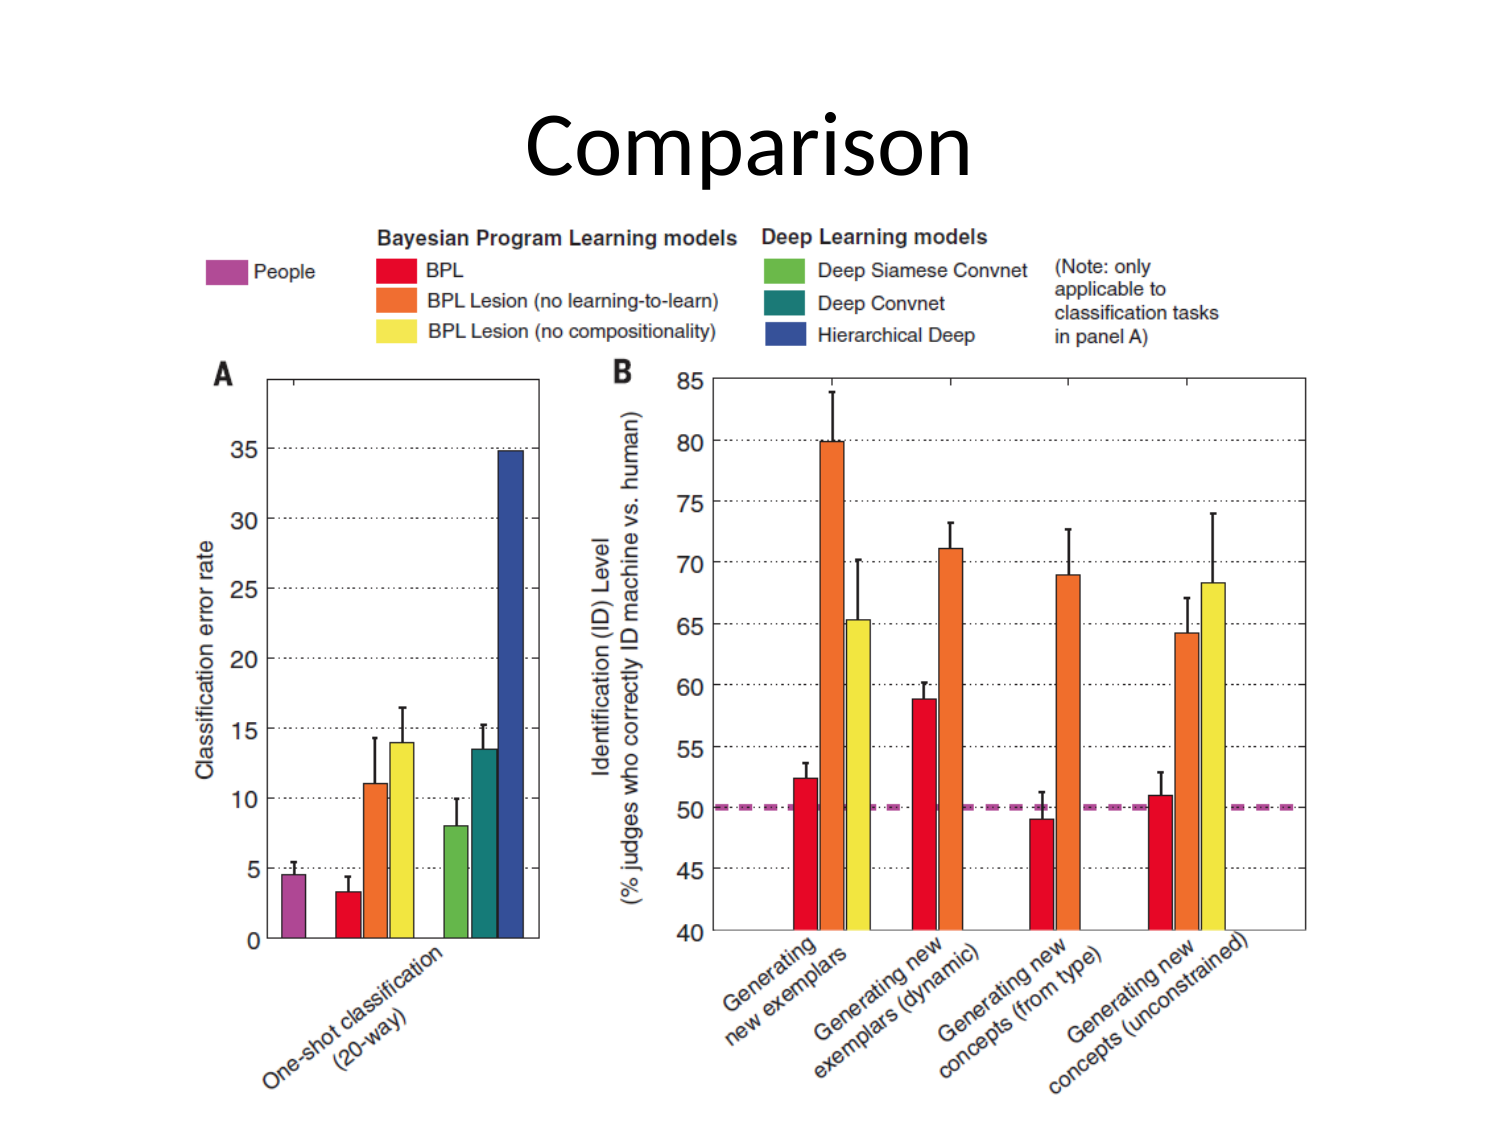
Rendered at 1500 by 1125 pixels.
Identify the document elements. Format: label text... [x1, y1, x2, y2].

title Comparison [75, 45, 1425, 233]
picture [184, 206, 1351, 1101]
